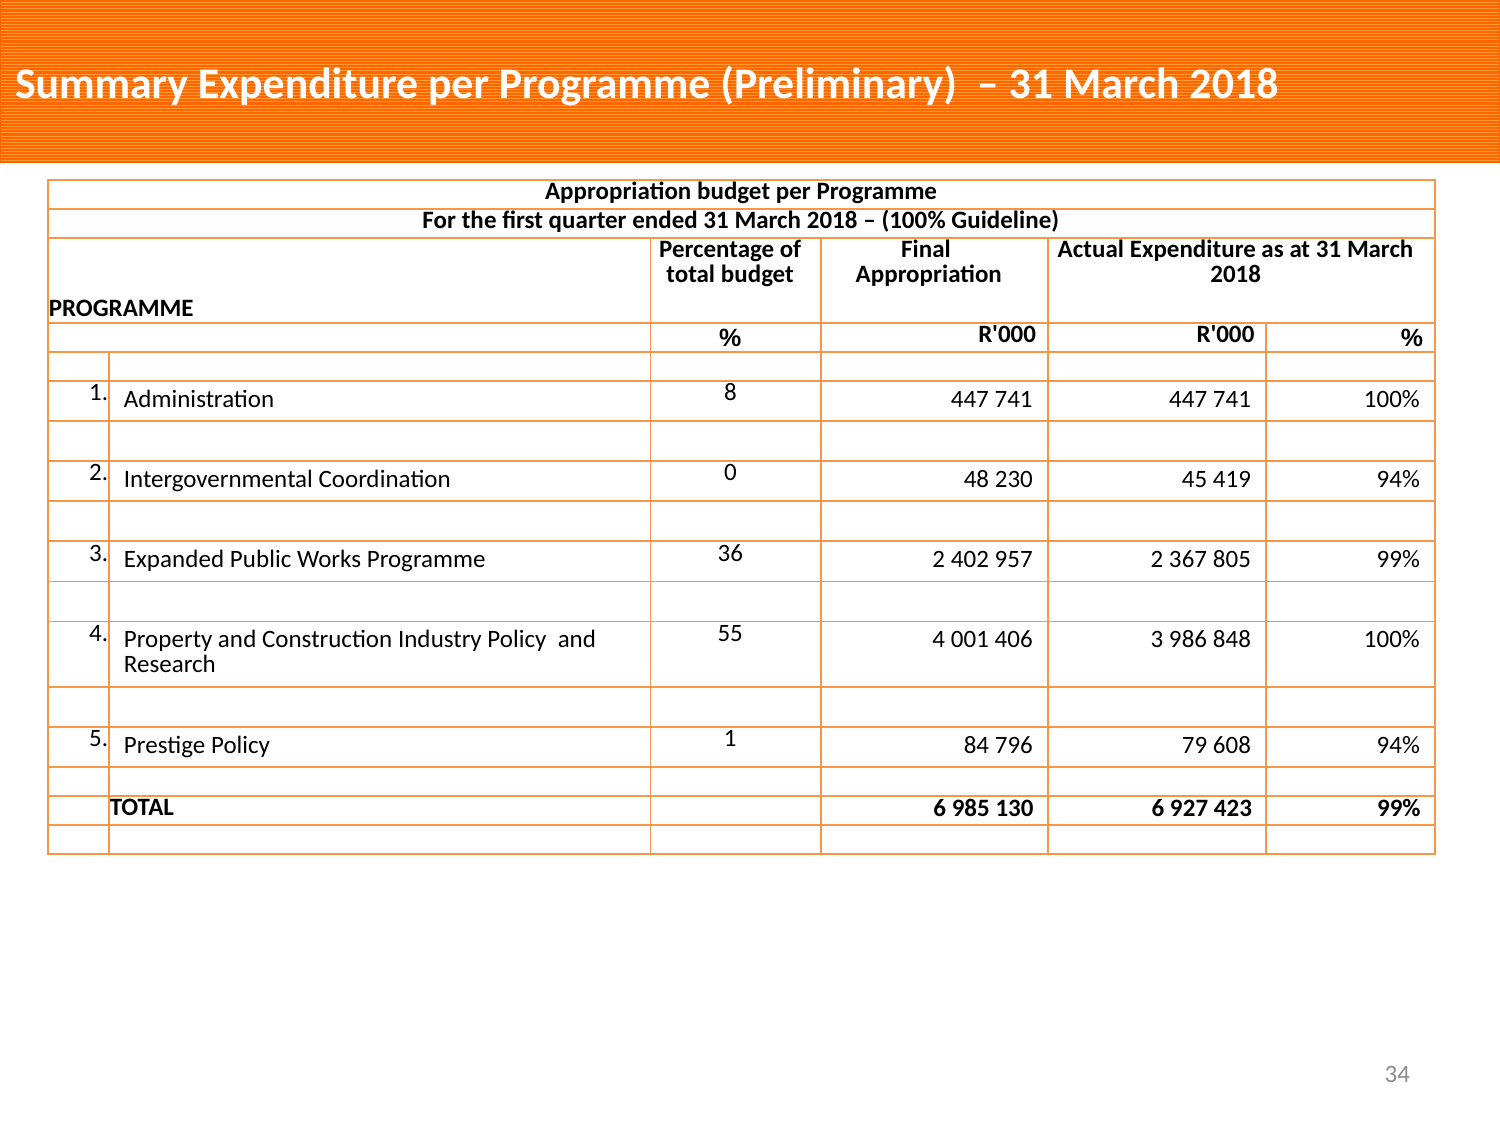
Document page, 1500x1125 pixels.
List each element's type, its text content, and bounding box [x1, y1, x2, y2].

table_cell [49, 502, 108, 540]
table_cell 6 927 423 [1049, 797, 1265, 824]
table_cell % [651, 324, 820, 351]
table_cell [651, 502, 820, 540]
table_cell [110, 826, 650, 853]
table_cell [49, 353, 108, 380]
table_cell [1267, 688, 1434, 726]
table_cell [49, 688, 108, 726]
table_cell [1049, 582, 1265, 621]
table_cell 100% [1267, 382, 1434, 420]
table_cell 84 796 [822, 728, 1047, 766]
table_cell [822, 422, 1047, 460]
table_cell 3. [49, 542, 108, 581]
table_cell Administration [110, 382, 650, 420]
table_cell [49, 797, 108, 824]
table_cell 0 [651, 462, 820, 500]
table_cell 45 419 [1049, 462, 1265, 500]
table_cell [651, 797, 820, 824]
table_cell [49, 582, 108, 621]
table_cell [651, 768, 820, 795]
table_cell 4. [49, 622, 108, 686]
table_cell [651, 688, 820, 726]
table_cell [110, 502, 650, 540]
table_cell [822, 502, 1047, 540]
table_header Appropriation budget per Programme [49, 181, 1434, 208]
table_cell [49, 826, 108, 853]
table_cell [822, 353, 1047, 380]
table_cell [110, 422, 650, 460]
table_cell [1049, 826, 1265, 853]
table_cell [1049, 353, 1265, 380]
table_cell [1267, 582, 1434, 621]
table_cell Expanded Public Works Programme [110, 542, 650, 581]
table_cell 48 230 [822, 462, 1047, 500]
table_cell [822, 688, 1047, 726]
table_cell [1267, 353, 1434, 380]
table_cell 2 402 957 [822, 542, 1047, 581]
table_cell For the first quarter ended 31 March 2018 – (100% Guideline) [49, 210, 1434, 237]
table_cell 79 608 [1049, 728, 1265, 766]
table_cell [1267, 826, 1434, 853]
table_cell [822, 582, 1047, 621]
table_cell [651, 353, 820, 380]
table_cell 8 [651, 382, 820, 420]
table_cell [822, 768, 1047, 795]
table_cell PROGRAMME [49, 239, 650, 322]
table_cell [1267, 422, 1434, 460]
table_cell [1049, 502, 1265, 540]
table_cell 99% [1267, 797, 1434, 824]
table_cell [110, 768, 650, 795]
table_cell TOTAL [110, 797, 650, 824]
table_cell [49, 422, 108, 460]
table_cell 99% [1267, 542, 1434, 581]
table_cell [1049, 422, 1265, 460]
table_cell % [1267, 324, 1434, 351]
table_cell [651, 582, 820, 621]
table_cell 447 741 [1049, 382, 1265, 420]
table_cell 3 986 848 [1049, 622, 1265, 686]
table_cell 447 741 [822, 382, 1047, 420]
table_cell R'000 [822, 324, 1047, 351]
table_cell [49, 768, 108, 795]
table_cell 94% [1267, 728, 1434, 766]
table_cell 6 985 130 [822, 797, 1047, 824]
table_cell 1. [49, 382, 108, 420]
table_cell [1267, 768, 1434, 795]
table_cell 5. [49, 728, 108, 766]
table_cell [822, 826, 1047, 853]
table_cell [49, 324, 650, 351]
table_cell [651, 826, 820, 853]
table_cell [110, 353, 650, 380]
slide_number 34 [1074, 1042, 1425, 1103]
table_cell [651, 422, 820, 460]
table_cell [110, 582, 650, 621]
table_cell R'000 [1049, 324, 1265, 351]
title Summary Expenditure per Programme (Preliminary) – 31 March 2018 [0, 0, 1500, 165]
table_cell Actual Expenditure as at 31 March 2018 [1049, 239, 1434, 322]
table_cell 94% [1267, 462, 1434, 500]
table_cell Percentage of total budget [651, 239, 820, 322]
table_cell 100% [1267, 622, 1434, 686]
table_cell 1 [651, 728, 820, 766]
table_cell [1267, 502, 1434, 540]
table_cell [1049, 768, 1265, 795]
table_cell Final Appropriation [822, 239, 1047, 322]
table_cell 2 367 805 [1049, 542, 1265, 581]
table_cell 4 001 406 [822, 622, 1047, 686]
table_cell 36 [651, 542, 820, 581]
table_cell [110, 688, 650, 726]
table_cell 55 [651, 622, 820, 686]
table_cell [1049, 688, 1265, 726]
table_cell 2. [49, 462, 108, 500]
table_cell Prestige Policy [110, 728, 650, 766]
table_cell Property and Construction Industry Policy and Research [110, 622, 650, 686]
table_cell Intergovernmental Coordination [110, 462, 650, 500]
